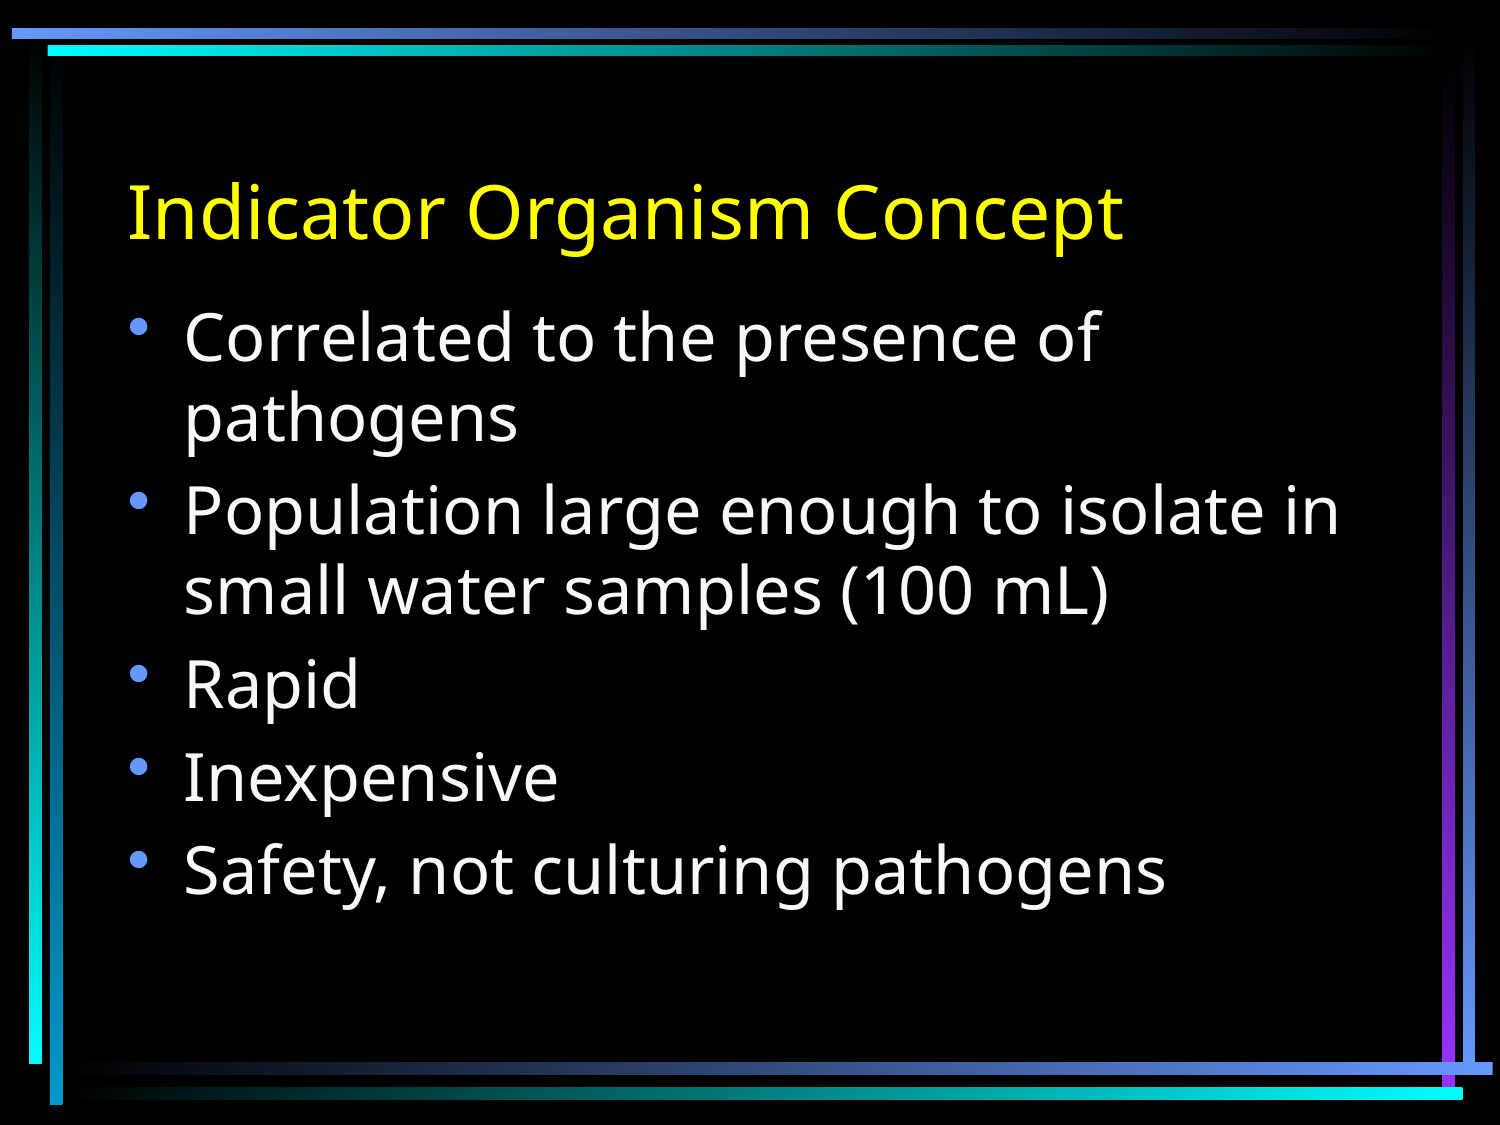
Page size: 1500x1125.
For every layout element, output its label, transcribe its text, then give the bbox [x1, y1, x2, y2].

title Indicator Organism Concept [112, 99, 1388, 263]
list Correlated to the presence of pathogens Population large enough to isolate in small water samples (100 mL) Rapid Inexpensive Safety, not culturing pathogens [112, 287, 1388, 1013]
